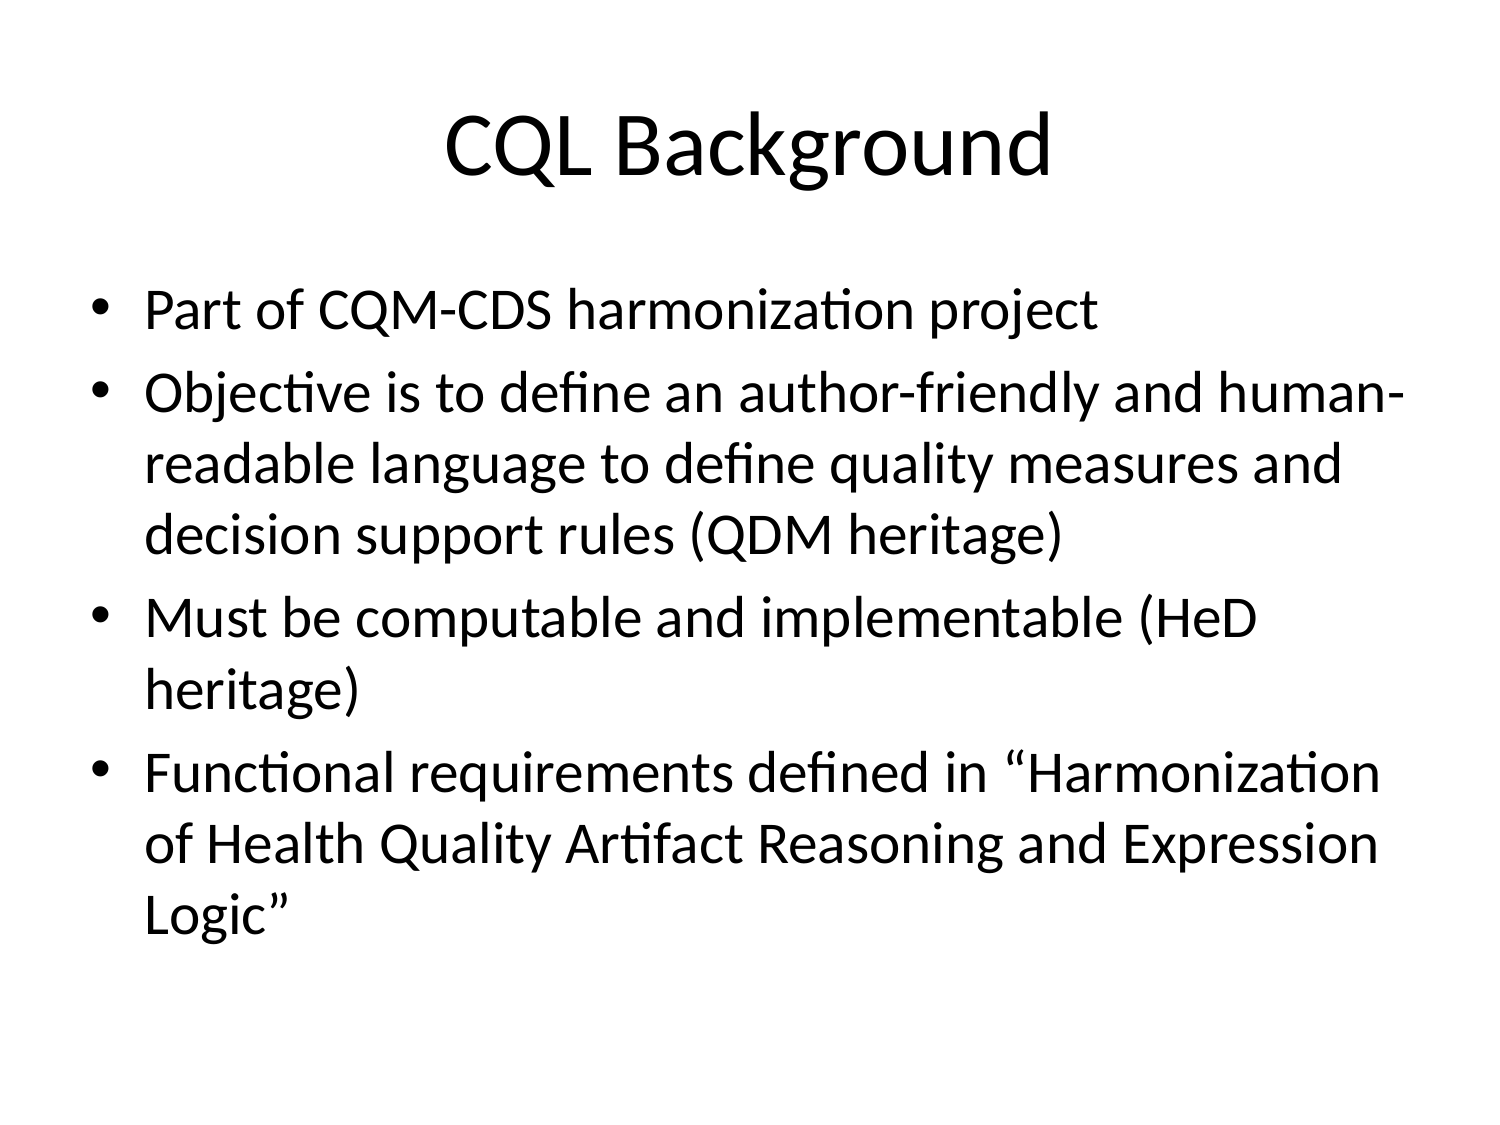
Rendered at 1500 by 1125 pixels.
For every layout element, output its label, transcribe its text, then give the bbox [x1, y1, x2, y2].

title CQL Background [75, 45, 1425, 233]
list Part of CQM-CDS harmonization project Objective is to define an author-friendly and human-readable language to define quality measures and decision support rules (QDM heritage) Must be computable and implementable (HeD heritage) Functional requirements defined in “Harmonization of Health Quality Artifact Reasoning and Expression Logic” [75, 262, 1425, 1005]
